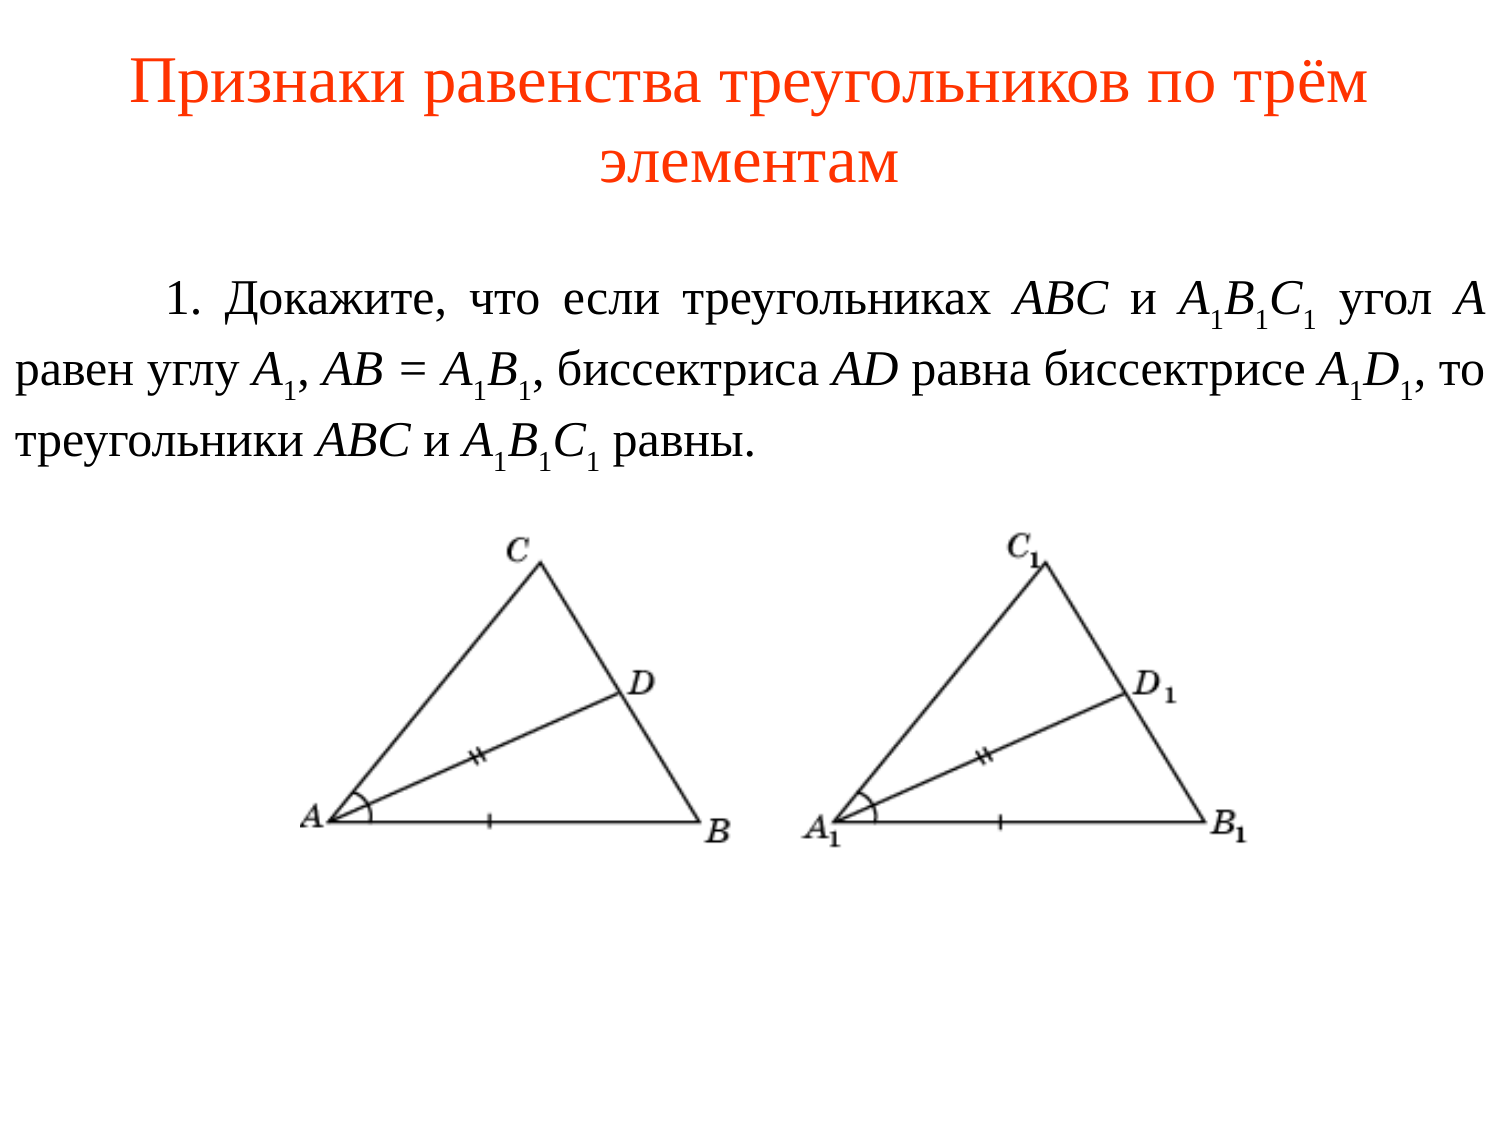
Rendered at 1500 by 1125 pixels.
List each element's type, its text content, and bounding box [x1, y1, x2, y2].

picture [299, 526, 1251, 855]
text_box 1. Докажите, что если треугольниках ABC и A1B1C1 угол A равен углу A1, AB = A1B1, биссектриса AD равна биссектрисе A1D1, то треугольники ABC и A1B1C1 равны. [0, 249, 1500, 485]
title Признаки равенства треугольников по трём элементам [112, 0, 1388, 232]
